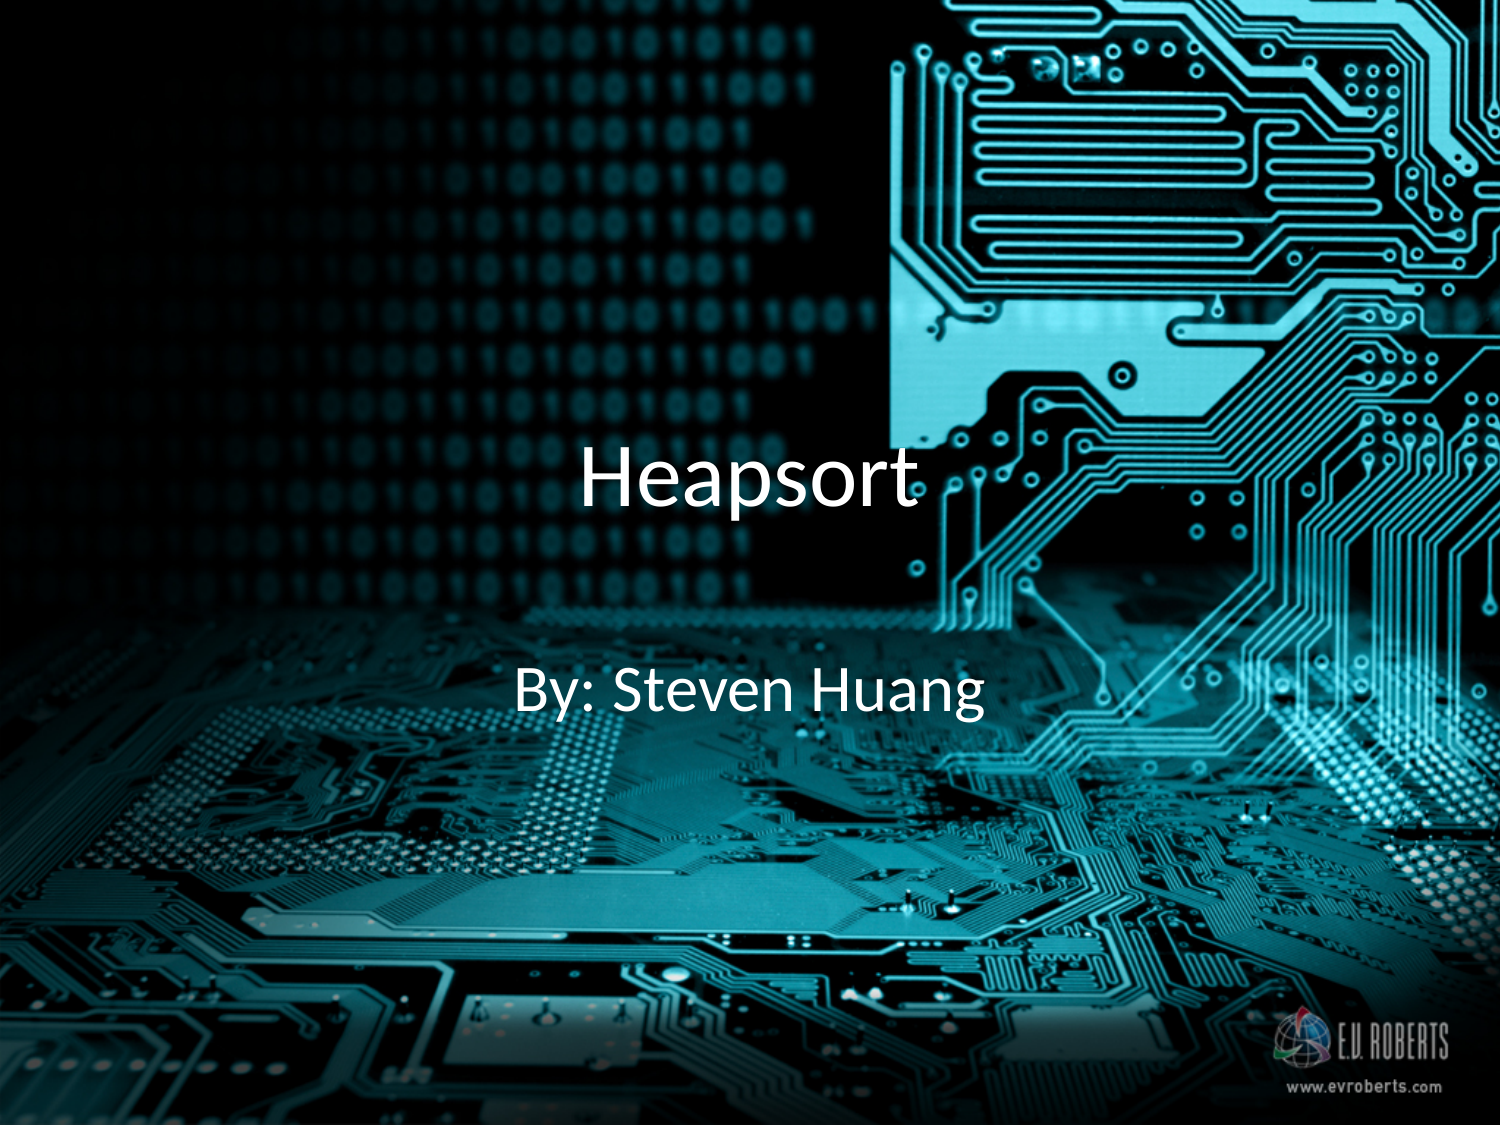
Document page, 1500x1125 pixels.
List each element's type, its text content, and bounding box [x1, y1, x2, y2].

title Heapsort [112, 349, 1388, 591]
picture [0, 0, 1500, 1125]
subtitle By: Steven Huang [225, 637, 1275, 925]
